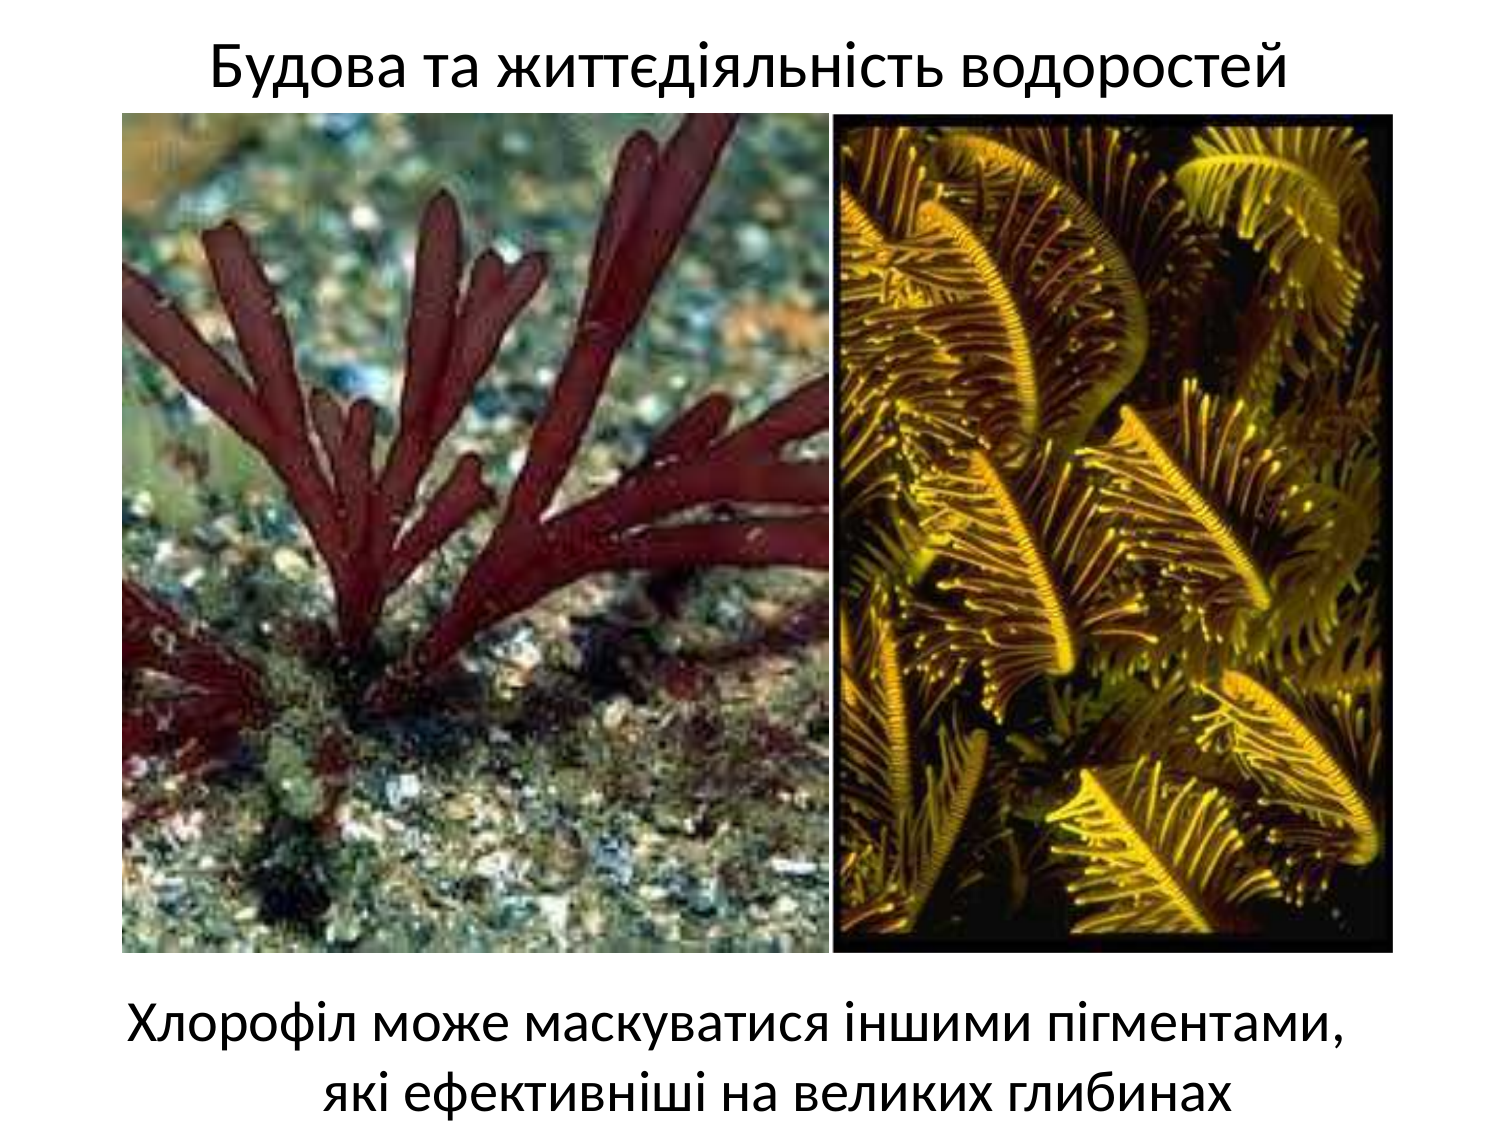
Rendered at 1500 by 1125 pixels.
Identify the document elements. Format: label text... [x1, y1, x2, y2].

list Хлорофіл може маскуватися іншими пігментами, які ефективніші на великих глибинах [75, 975, 1425, 1106]
title Будова та життєдіяльність водоростей [75, 30, 1425, 90]
picture [122, 113, 1500, 953]
